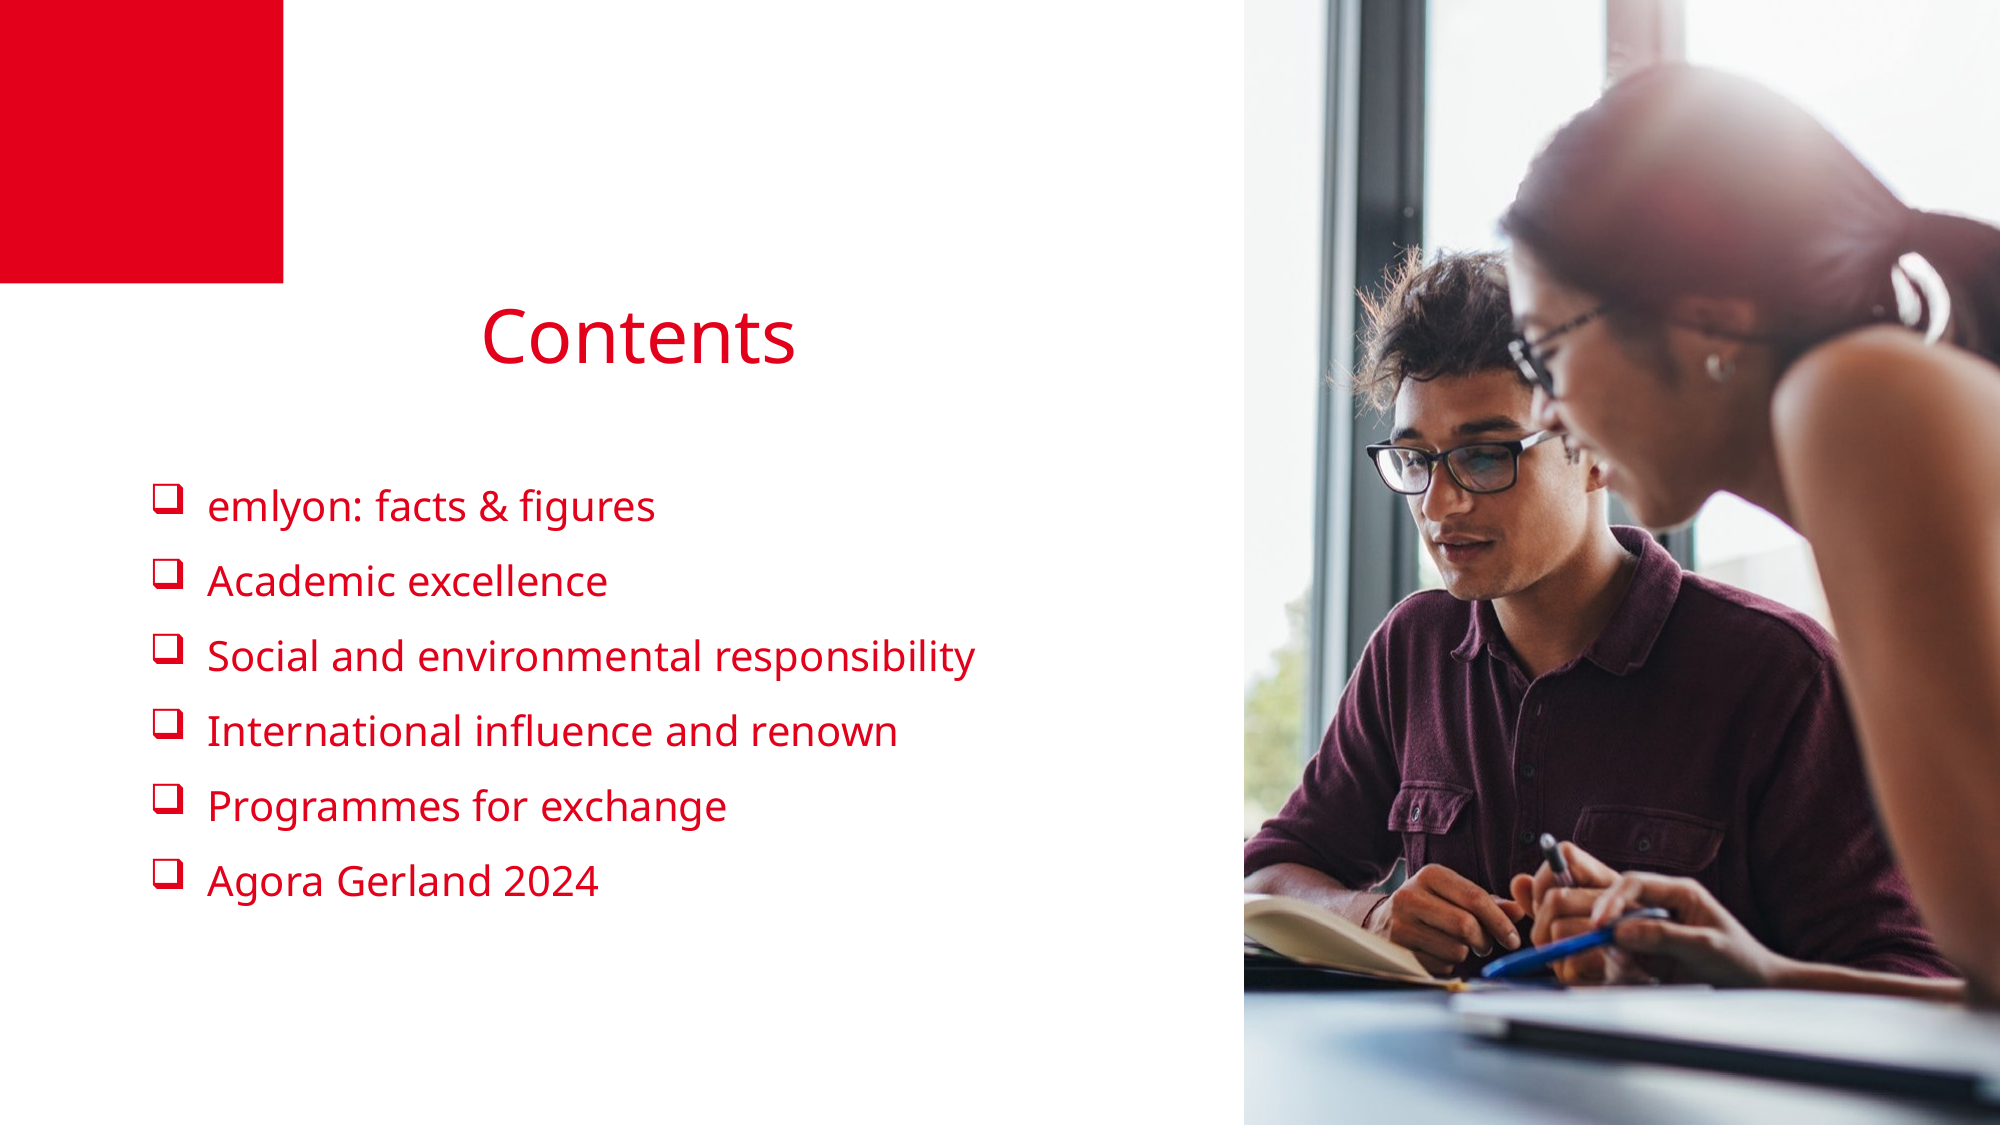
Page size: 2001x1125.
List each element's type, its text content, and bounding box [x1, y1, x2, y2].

title Contents [474, 288, 1244, 379]
picture [1244, 0, 2000, 1125]
list emlyon: facts & figures Academic excellence Social and environmental responsibility International influence and renown Programmes for exchange Agora Gerland 2024 [143, 479, 1244, 1000]
